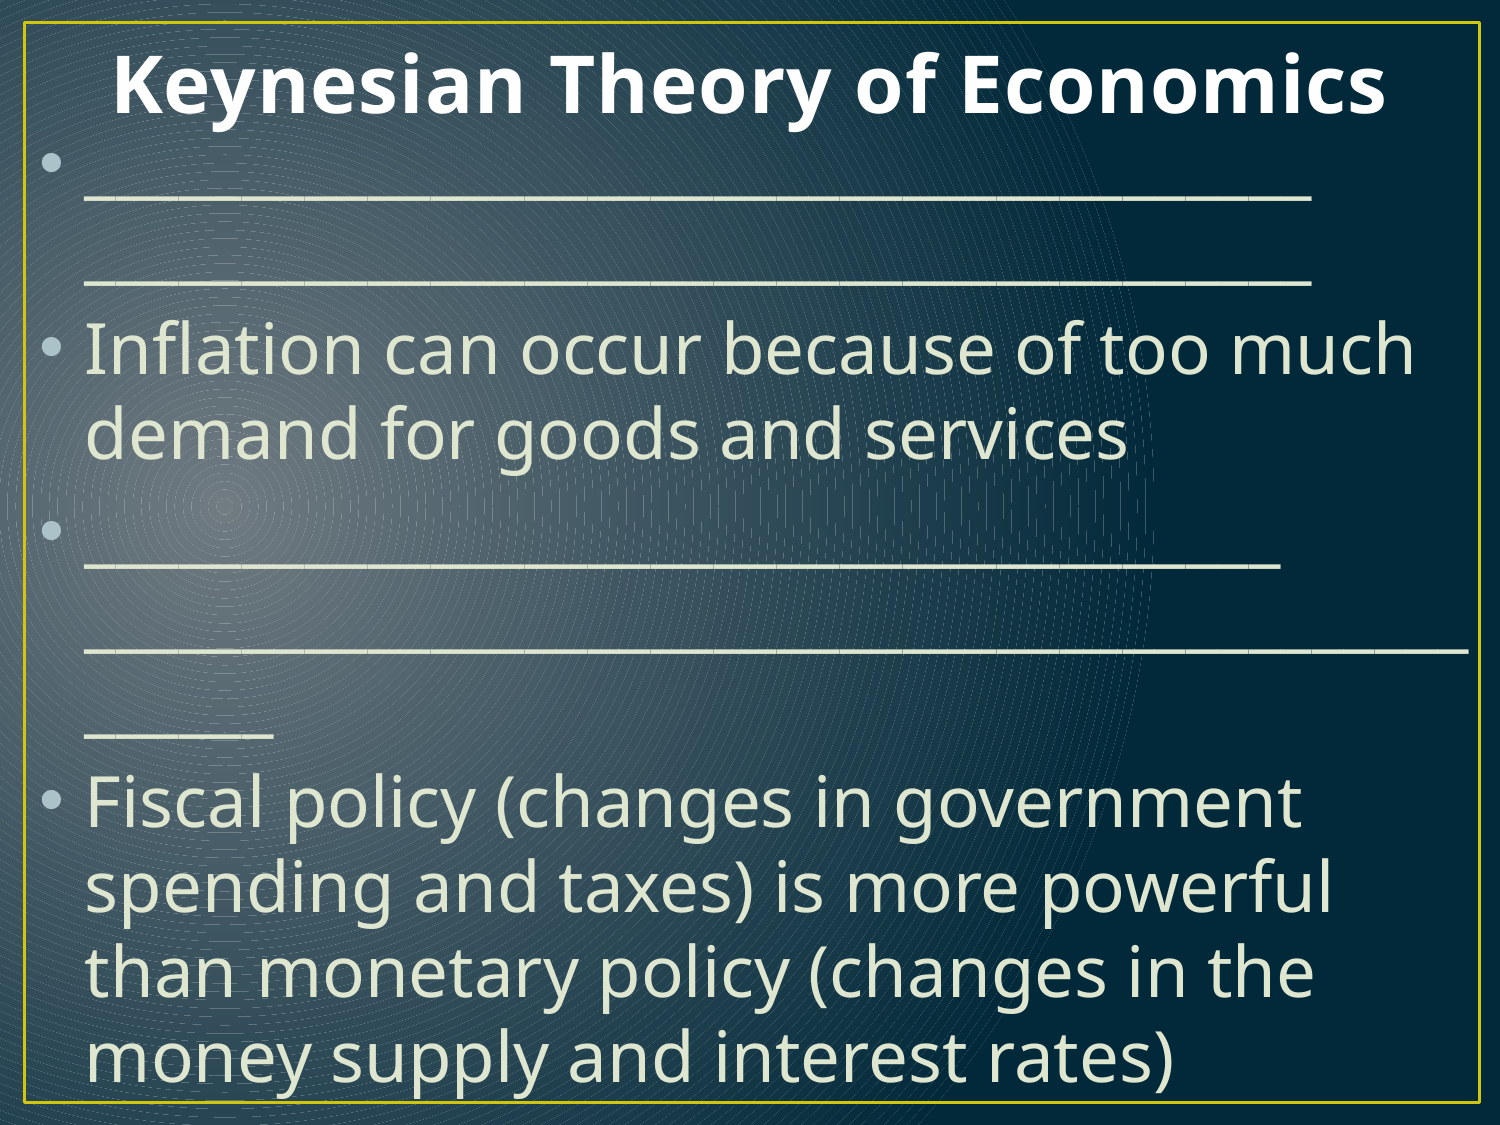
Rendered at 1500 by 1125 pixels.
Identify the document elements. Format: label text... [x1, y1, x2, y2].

list _______________________________________ _______________________________________ Inflation can occur because of too much demand for goods and services ______________________________________ __________________________________________________ Fiscal policy (changes in government spending and taxes) is more powerful than monetary policy (changes in the money supply and interest rates) [24, 112, 1488, 1100]
title Keynesian Theory of Economics [75, 24, 1425, 112]
